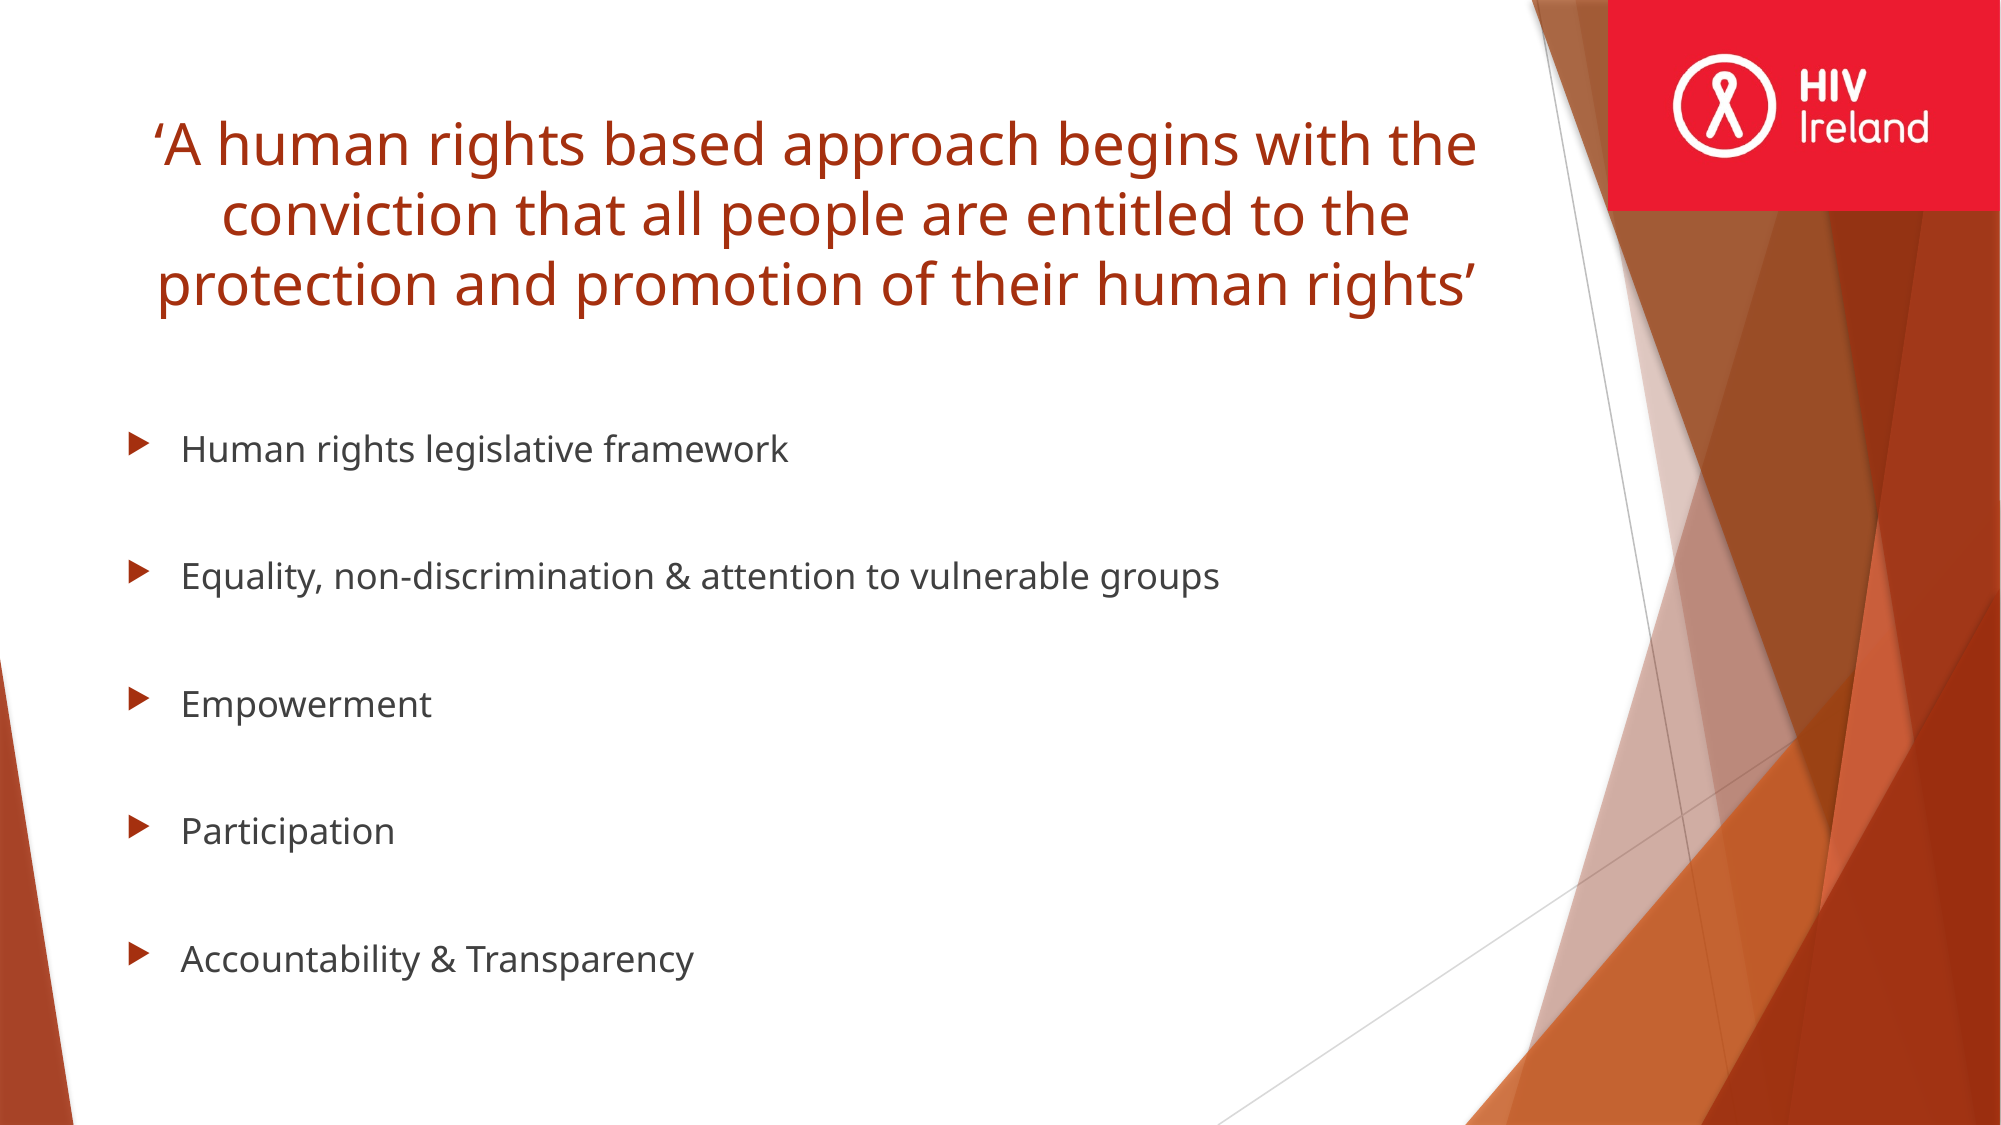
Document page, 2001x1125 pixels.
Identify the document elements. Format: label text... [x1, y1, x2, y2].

title ‘A human rights based approach begins with the conviction that all people are entitled to the protection and promotion of their human rights’ [111, 99, 1522, 317]
list Human rights legislative framework Equality, non-discrimination & attention to vulnerable groups Empowerment Participation Accountability & Transparency [111, 354, 1522, 992]
picture [1607, 0, 2000, 212]
